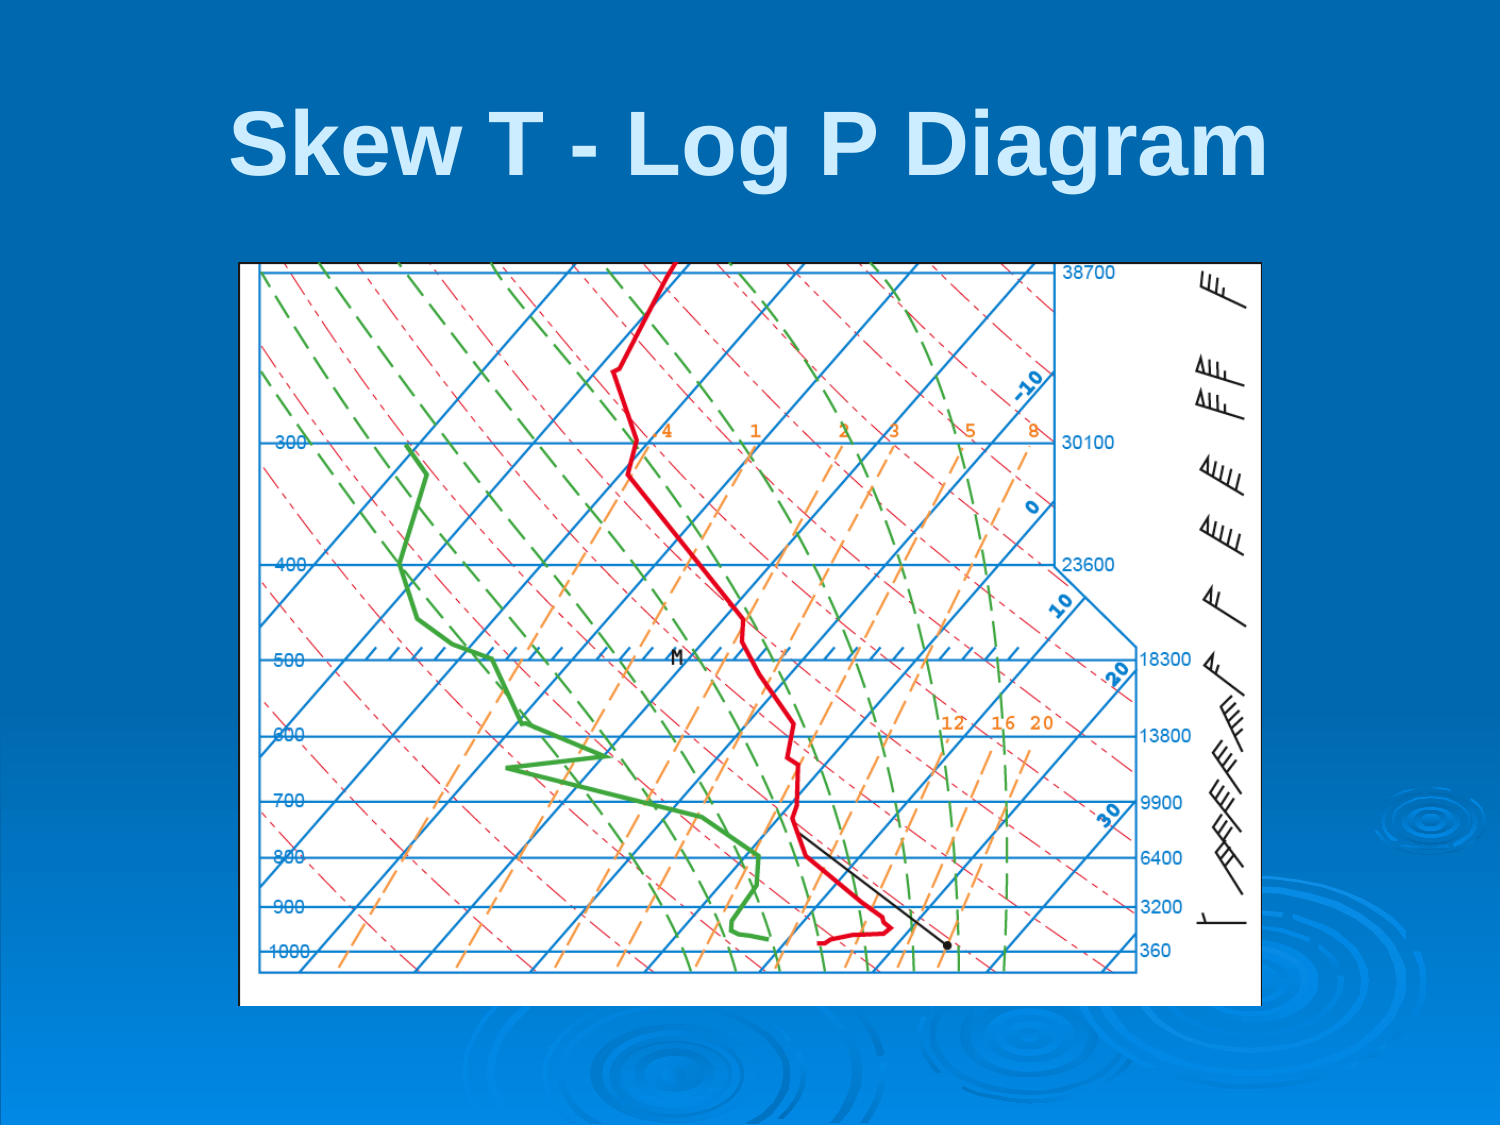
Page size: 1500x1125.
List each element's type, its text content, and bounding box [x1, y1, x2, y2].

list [238, 262, 1262, 1006]
title Skew T - Log P Diagram [74, 45, 1426, 233]
